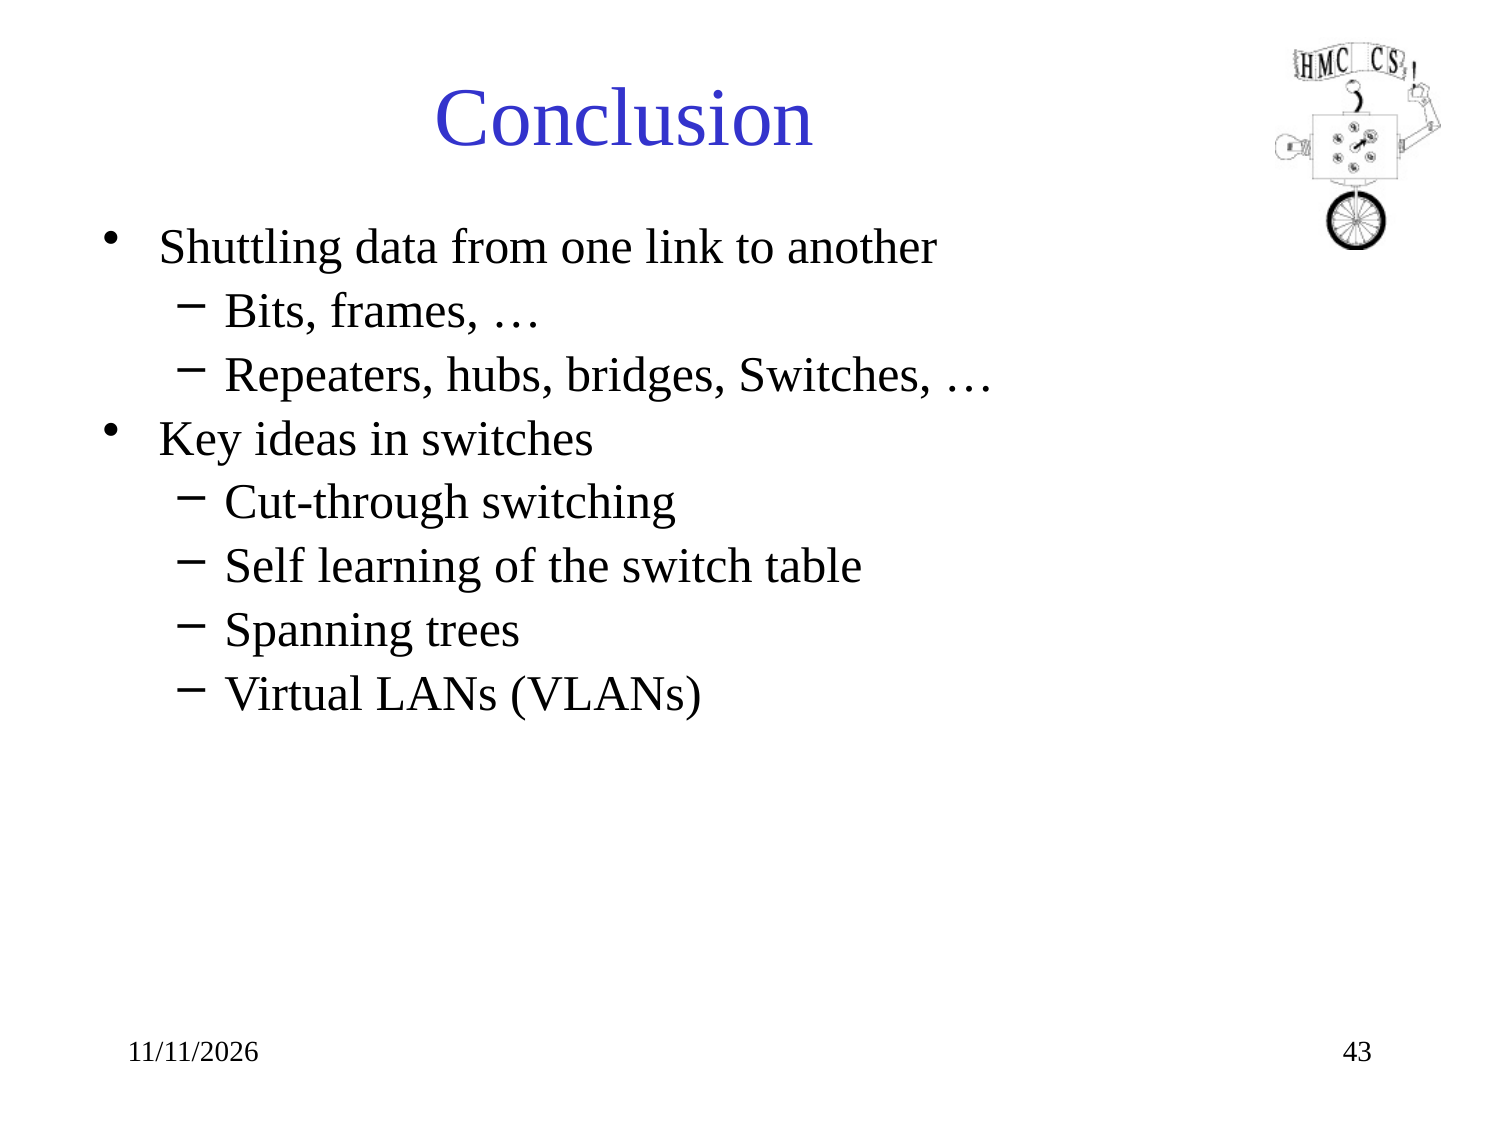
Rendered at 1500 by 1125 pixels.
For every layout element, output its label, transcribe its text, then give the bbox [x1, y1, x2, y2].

list Shuttling data from one link to another Bits, frames, … Repeaters, hubs, bridges, Switches, … Key ideas in switches Cut-through switching Self learning of the switch table Spanning trees Virtual LANs (VLANs) [87, 212, 1388, 1000]
slide_number 43 [1074, 1024, 1388, 1101]
title Conclusion [37, 24, 1213, 200]
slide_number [112, 1024, 288, 1088]
picture [1275, 37, 1441, 250]
